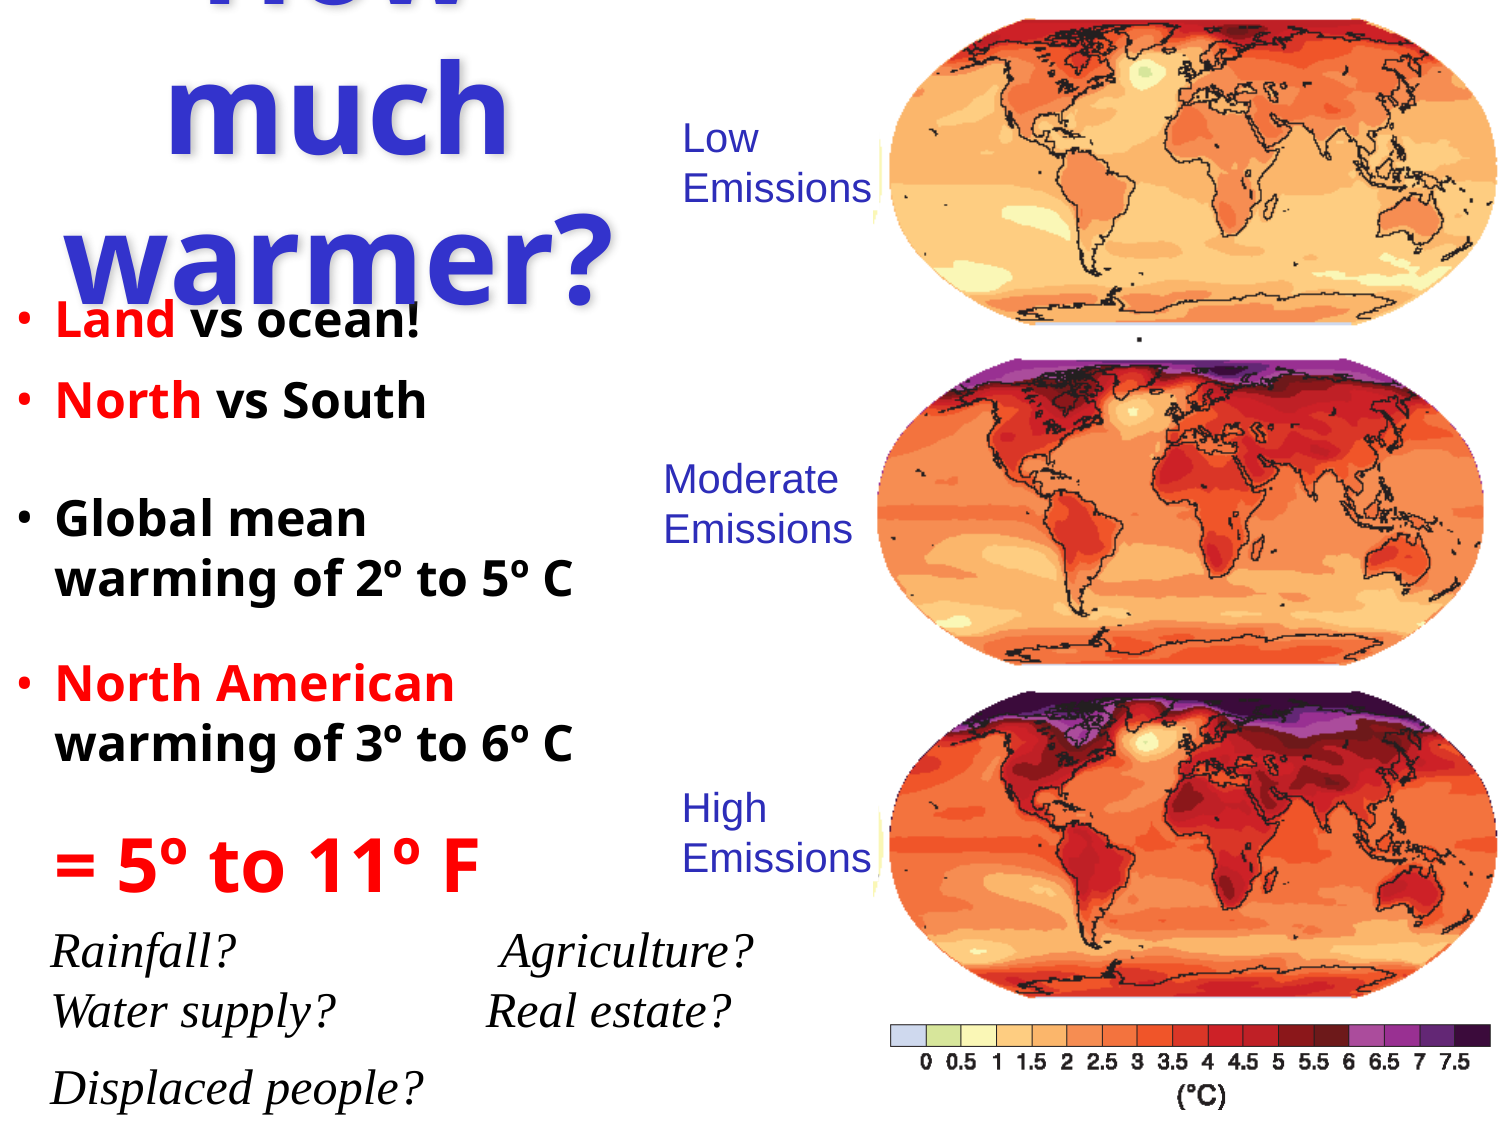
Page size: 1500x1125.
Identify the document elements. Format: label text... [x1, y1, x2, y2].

picture [882, 1017, 1500, 1110]
text_box Low Emissions [696, 110, 867, 211]
text_box Rainfall? Agriculture? Water supply? Real estate? Displaced people? [0, 917, 813, 1113]
text_box Land vs ocean! North vs South Global mean warming of 2º to 5º C North American warming of 3º to 6º C = 5º to 11º F [10, 287, 702, 917]
text_box Moderate Emissions [656, 451, 861, 552]
text_box High Emissions [675, 781, 867, 882]
title How much warmer? [0, 0, 688, 213]
picture [872, 14, 1500, 1013]
